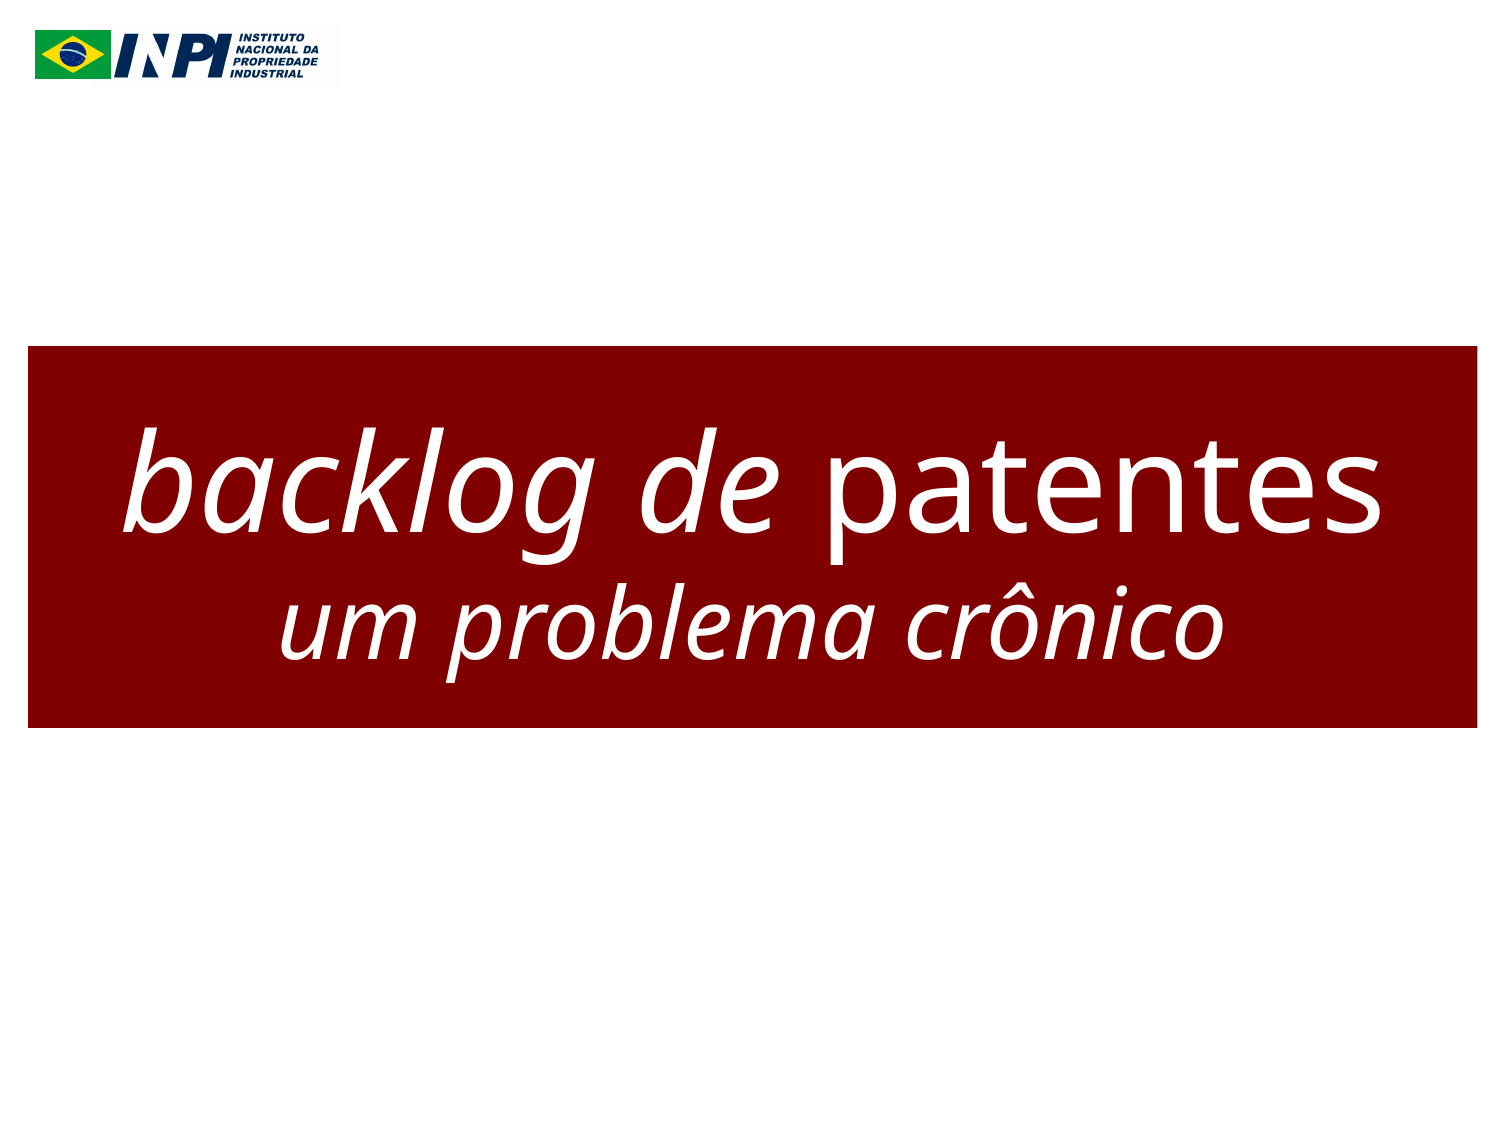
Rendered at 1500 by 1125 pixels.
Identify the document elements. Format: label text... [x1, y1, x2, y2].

text_box backlog de patentes um problema crônico [28, 346, 1478, 728]
picture [35, 22, 340, 89]
